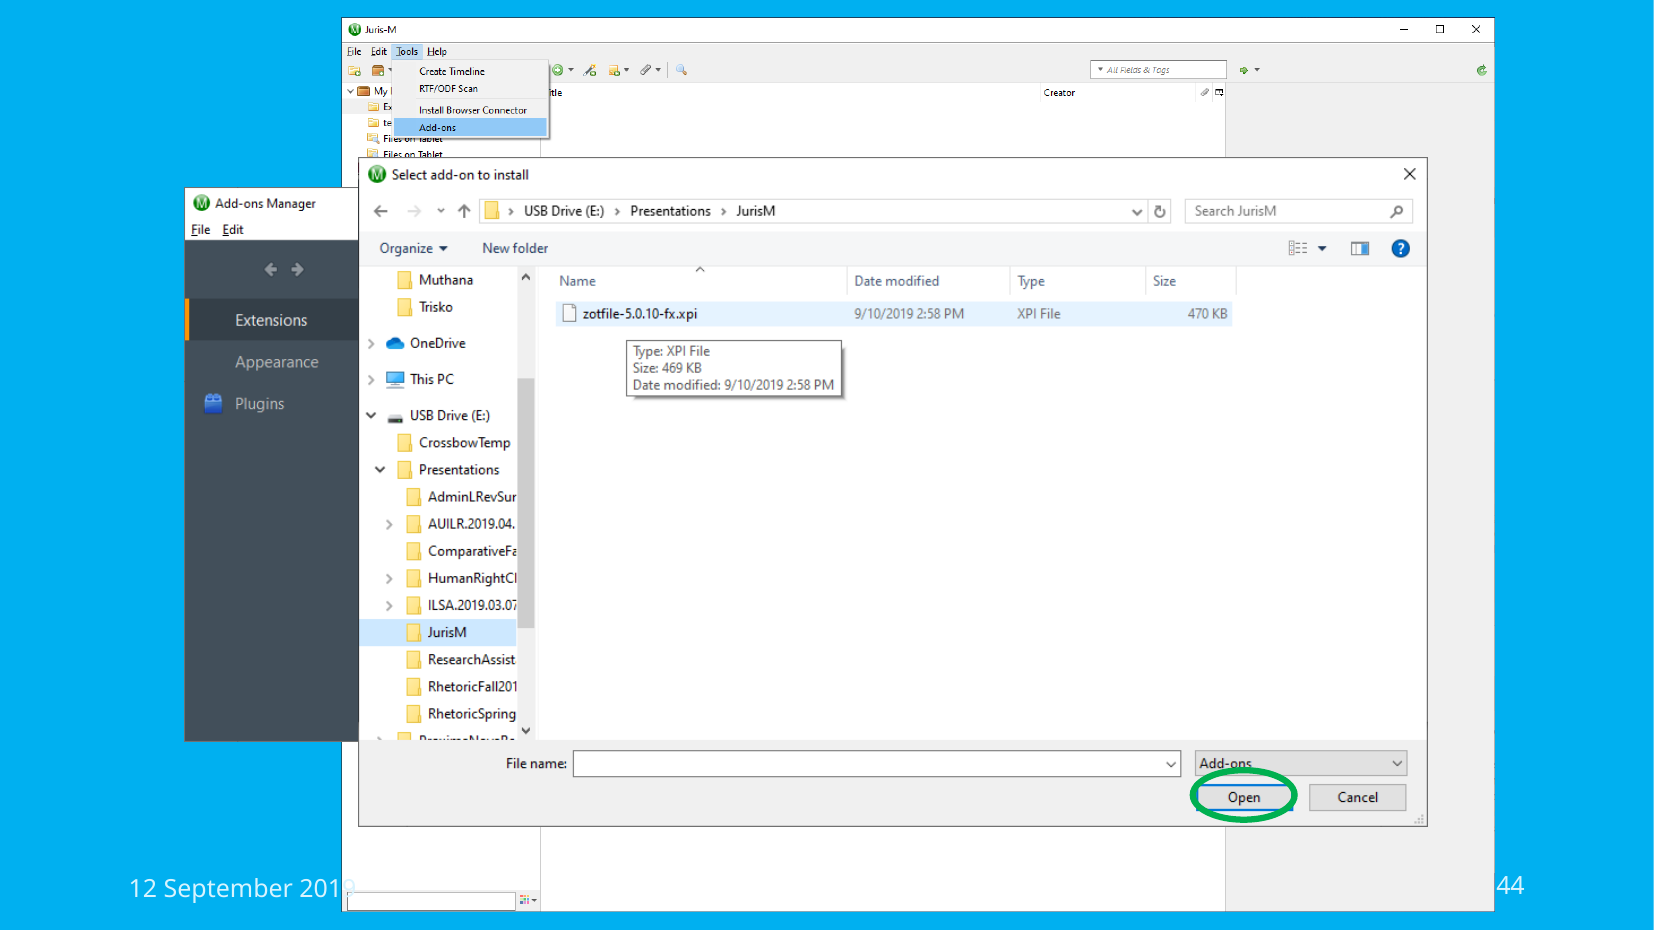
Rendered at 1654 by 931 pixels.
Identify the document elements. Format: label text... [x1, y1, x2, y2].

slide_number 44 [1495, 862, 1540, 912]
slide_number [113, 862, 341, 912]
picture [185, 18, 1494, 911]
